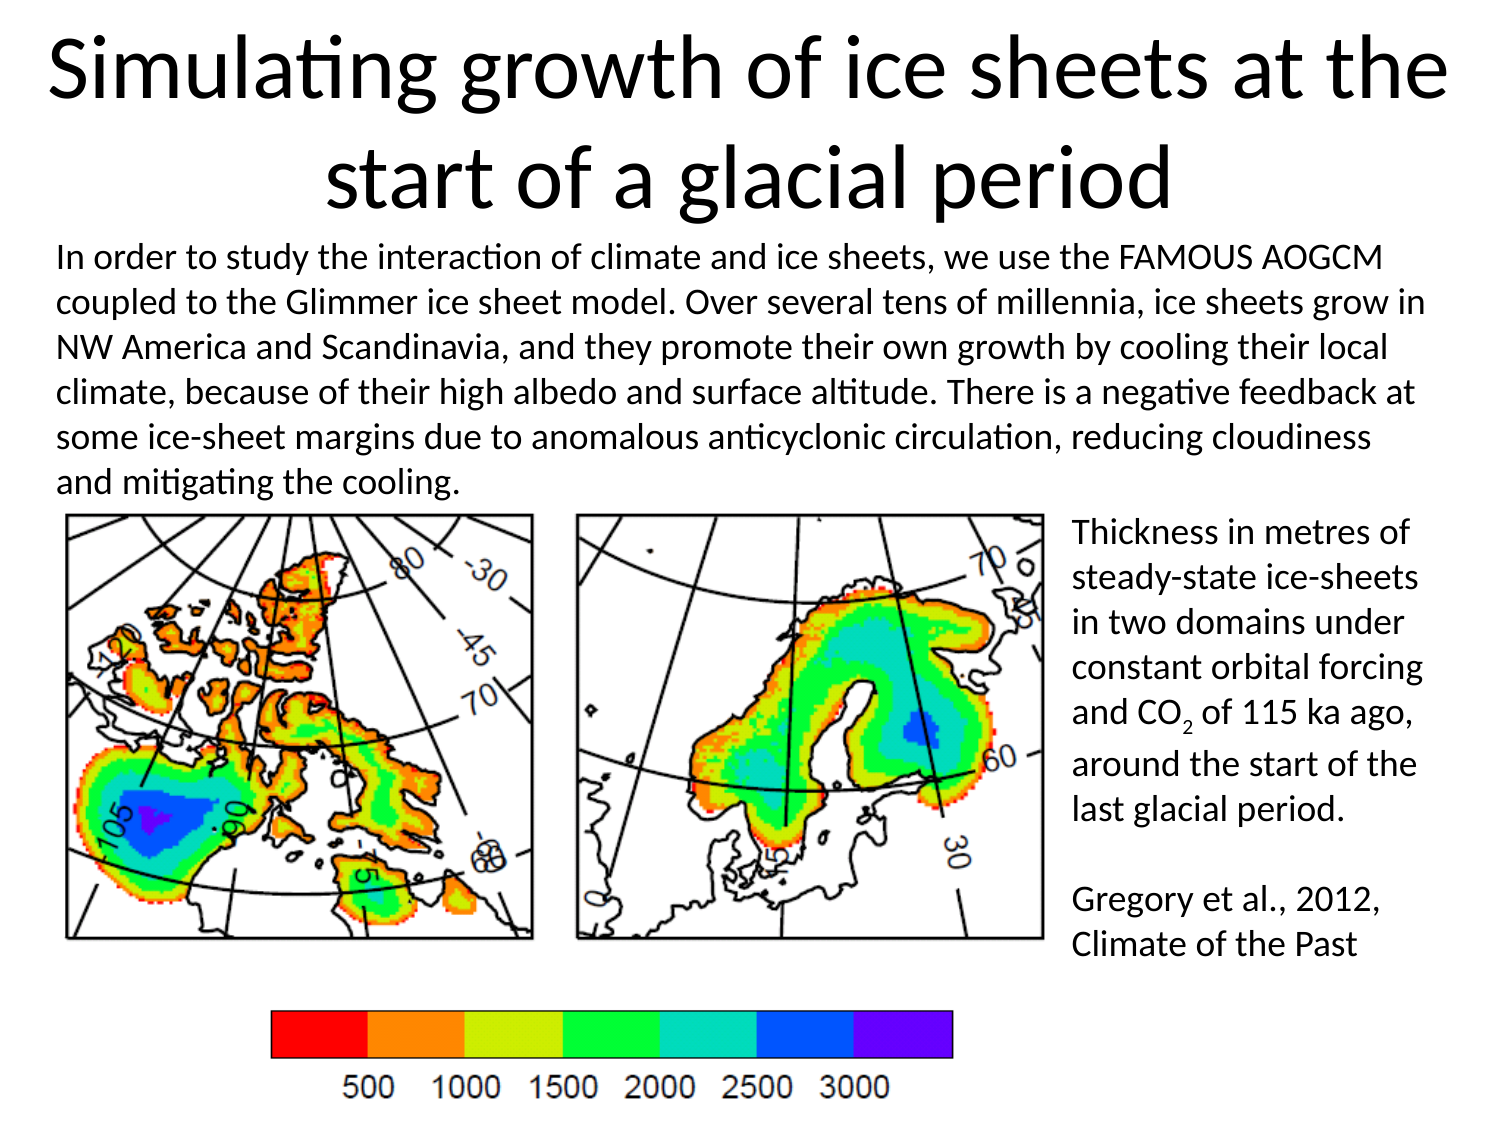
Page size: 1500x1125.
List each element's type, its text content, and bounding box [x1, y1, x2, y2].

text_box Thickness in metres of steady-state ice-sheets in two domains under constant orbital forcing and CO2 of 115 ka ago, around the start of the last glacial period. Gregory et al., 2012, Climate of the Past [1056, 499, 1459, 971]
picture [64, 511, 1049, 1103]
text_box Simulating growth of ice sheets at the start of a glacial period [0, 0, 1500, 235]
text_box In order to study the interaction of climate and ice sheets, we use the FAMOUS AOGCM coupled to the Glimmer ice sheet model. Over several tens of millennia, ice sheets grow in NW America and Scandinavia, and they promote their own growth by cooling their local climate, because of their high albedo and surface altitude. There is a negative feedback at some ice-sheet margins due to anomalous anticyclonic circulation, reducing cloudiness and mitigating the cooling. [41, 224, 1447, 510]
